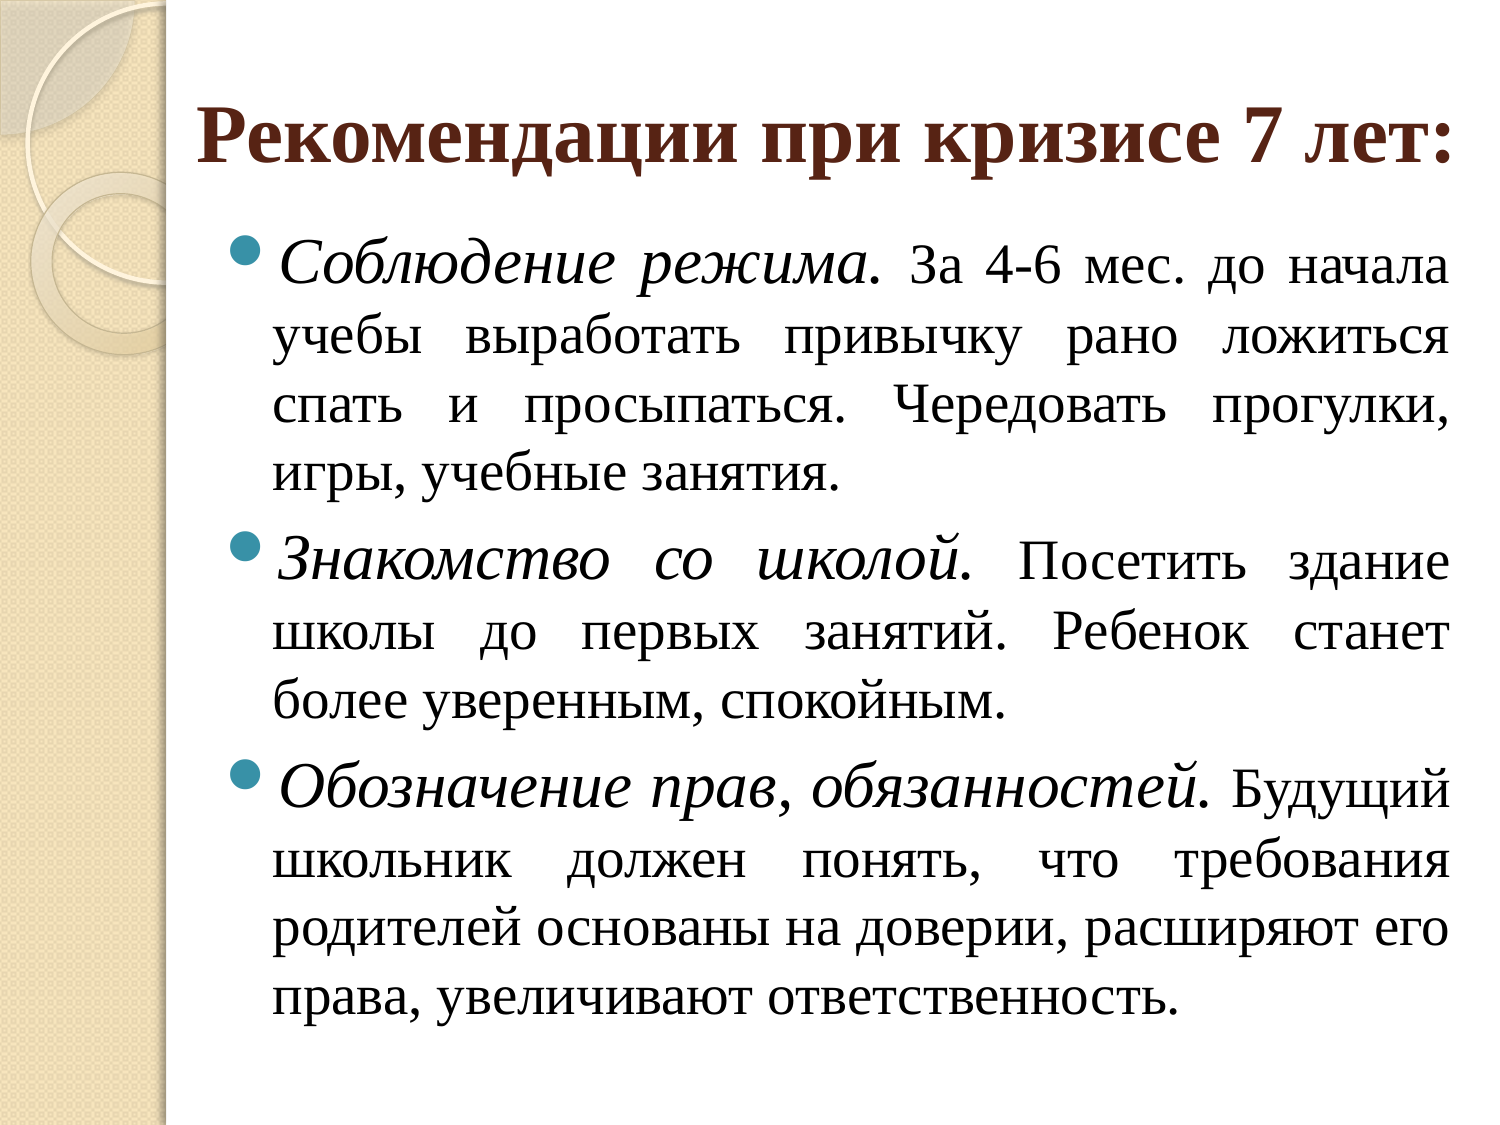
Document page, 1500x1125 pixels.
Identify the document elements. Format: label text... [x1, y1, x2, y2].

list Соблюдение режима. За 4-6 мес. до начала учебы выработать привычку рано ложиться спать и просыпаться. Чередовать прогулки, игры, учебные занятия. Знакомство со школой. Посетить здание школы до первых занятий. Ребенок станет более уверенным, спокойным. Обозначение прав, обязанностей. Будущий школьник должен понять, что требования родителей основаны на доверии, расширяют его права, увеличивают ответственность. [199, 210, 1466, 1090]
title Рекомендации при кризисе 7 лет: [175, 35, 1500, 223]
